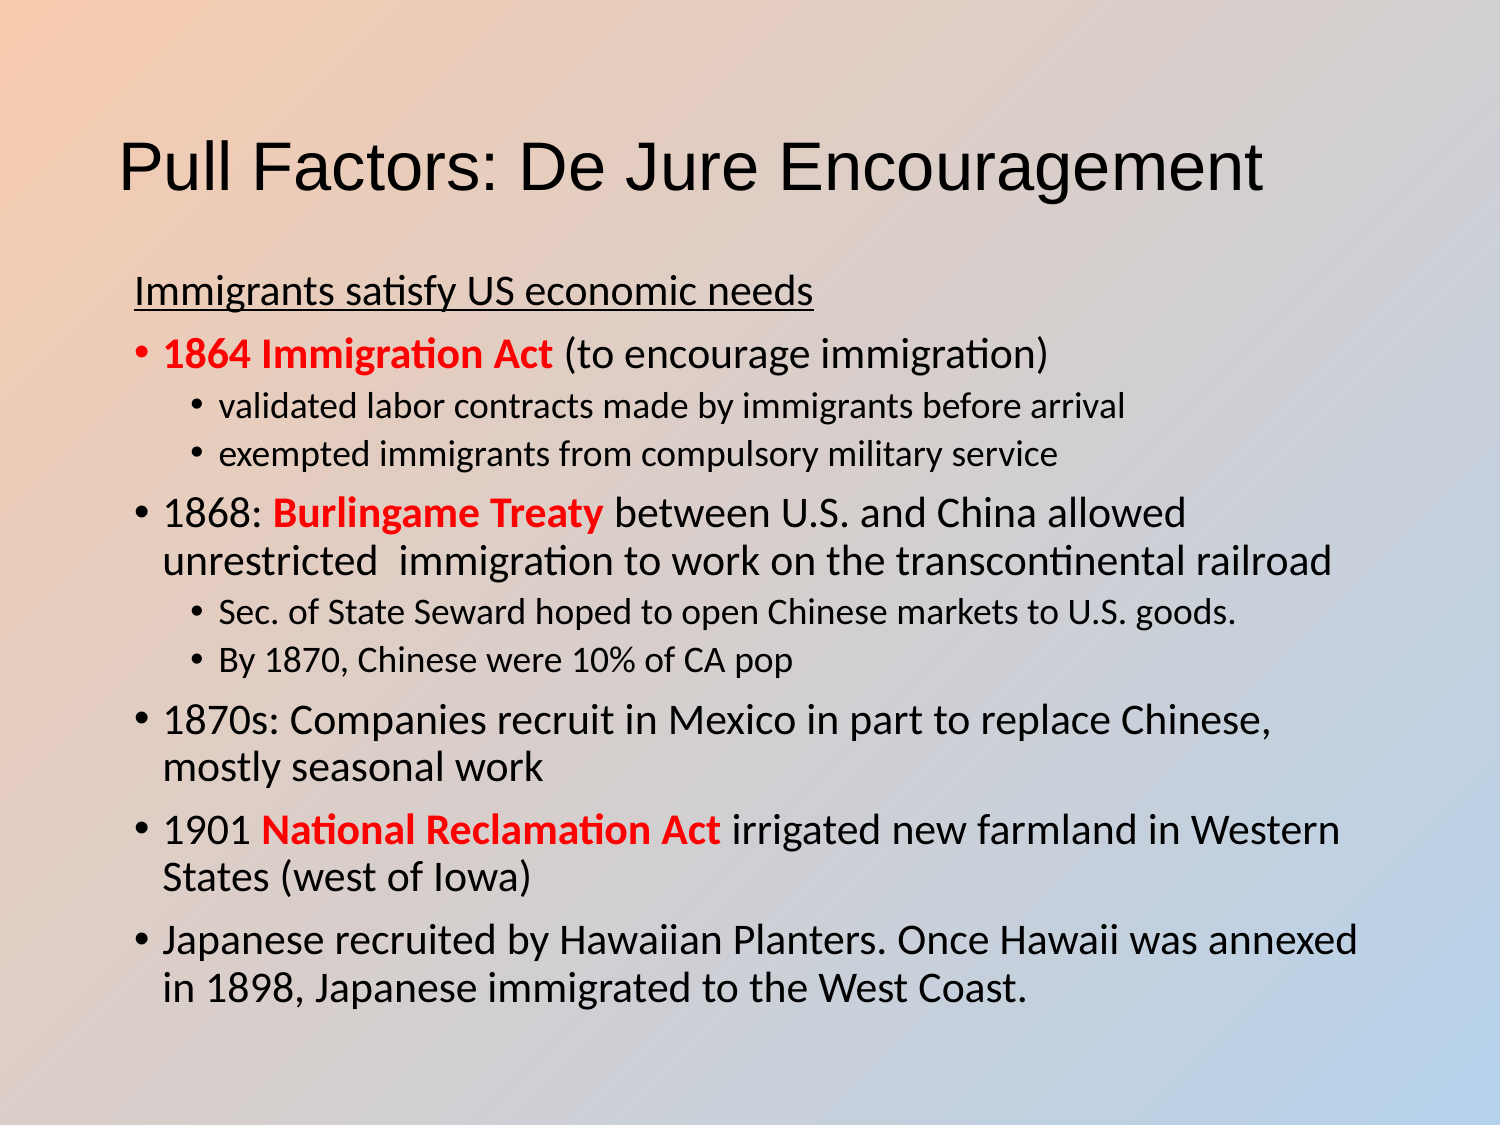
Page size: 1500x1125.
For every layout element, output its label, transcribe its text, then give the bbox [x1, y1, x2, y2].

list Immigrants satisfy US economic needs 1864 Immigration Act (to encourage immigration) validated labor contracts made by immigrants before arrival exempted immigrants from compulsory military service 1868: Burlingame Treaty between U.S. and China allowed unrestricted immigration to work on the transcontinental railroad Sec. of State Seward hoped to open Chinese markets to U.S. goods. By 1870, Chinese were 10% of CA pop 1870s: Companies recruit in Mexico in part to replace Chinese, mostly seasonal work 1901 National Reclamation Act irrigated new farmland in Western States (west of Iowa) Japanese recruited by Hawaiian Planters. Once Hawaii was annexed in 1898, Japanese immigrated to the West Coast. [119, 260, 1381, 1081]
title Pull Factors: De Jure Encouragement [103, 59, 1397, 278]
